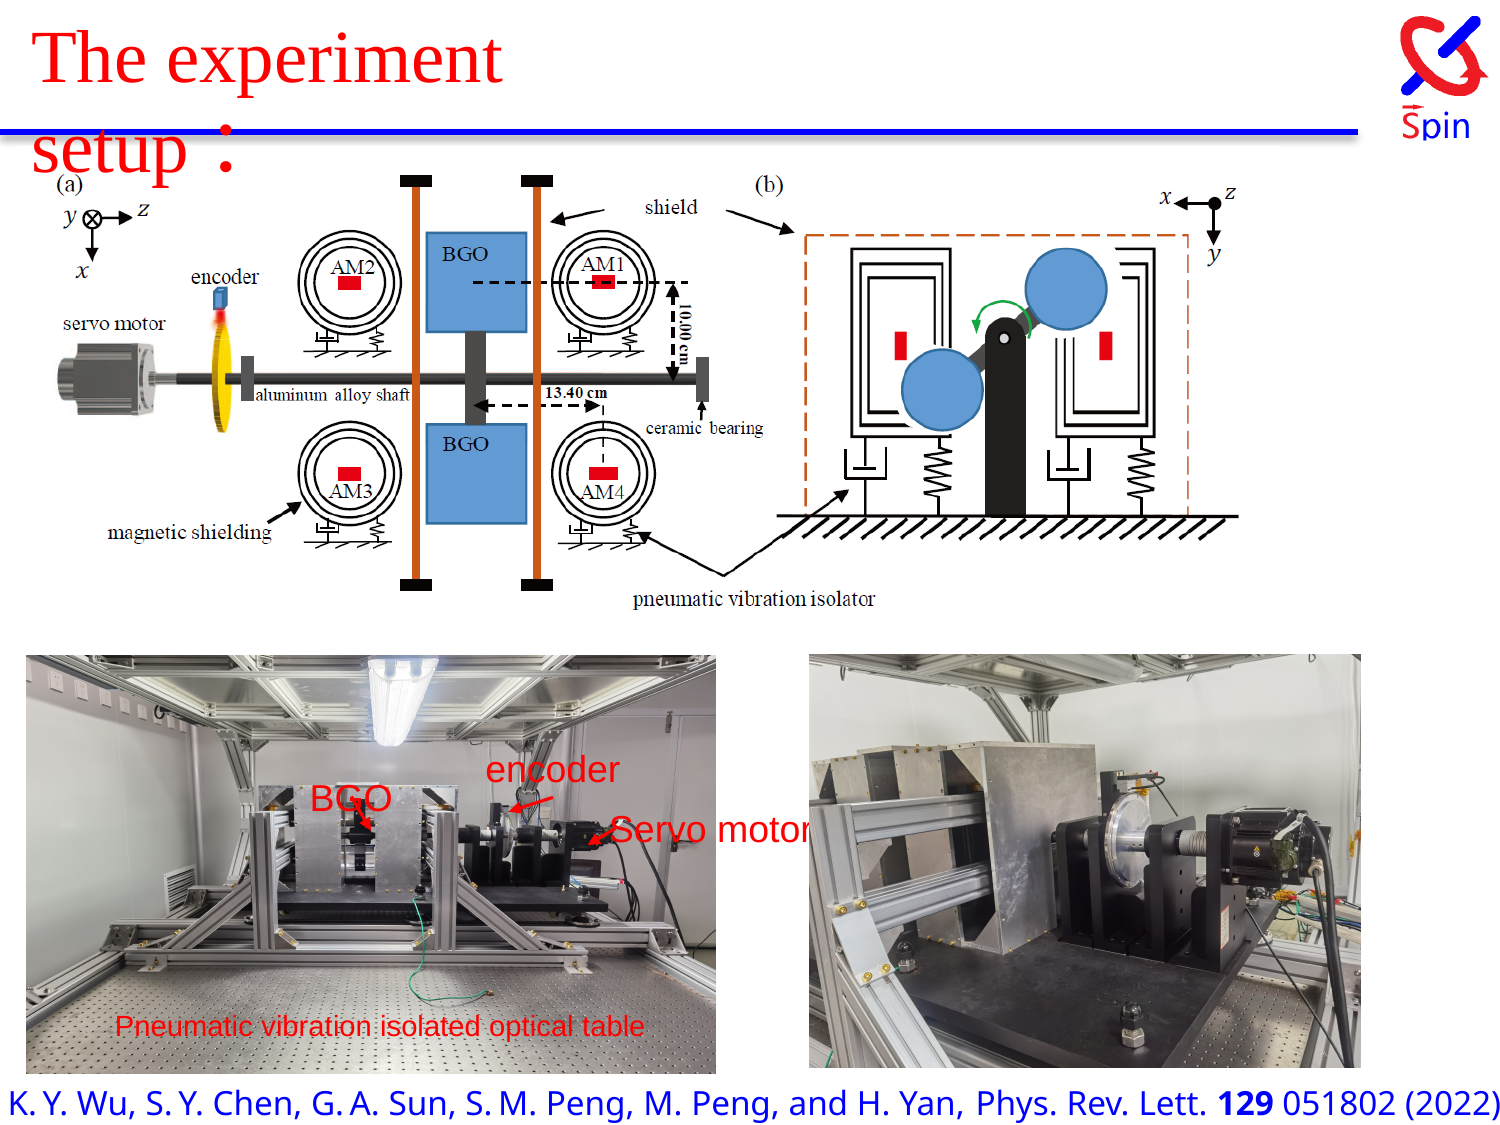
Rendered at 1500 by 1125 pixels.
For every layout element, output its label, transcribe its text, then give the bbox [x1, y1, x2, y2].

picture [808, 654, 1361, 1068]
text_box The experiment setup： [16, 0, 773, 195]
text_box K. Y. Wu, S. Y. Chen, G. A. Sun, S. M. Peng, M. Peng, and H. Yan, Phys. Rev. Lett. 129 051802 (2022) [0, 1074, 1500, 1125]
picture [1383, 0, 1495, 147]
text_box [25, 655, 823, 1074]
picture [17, 146, 1282, 630]
